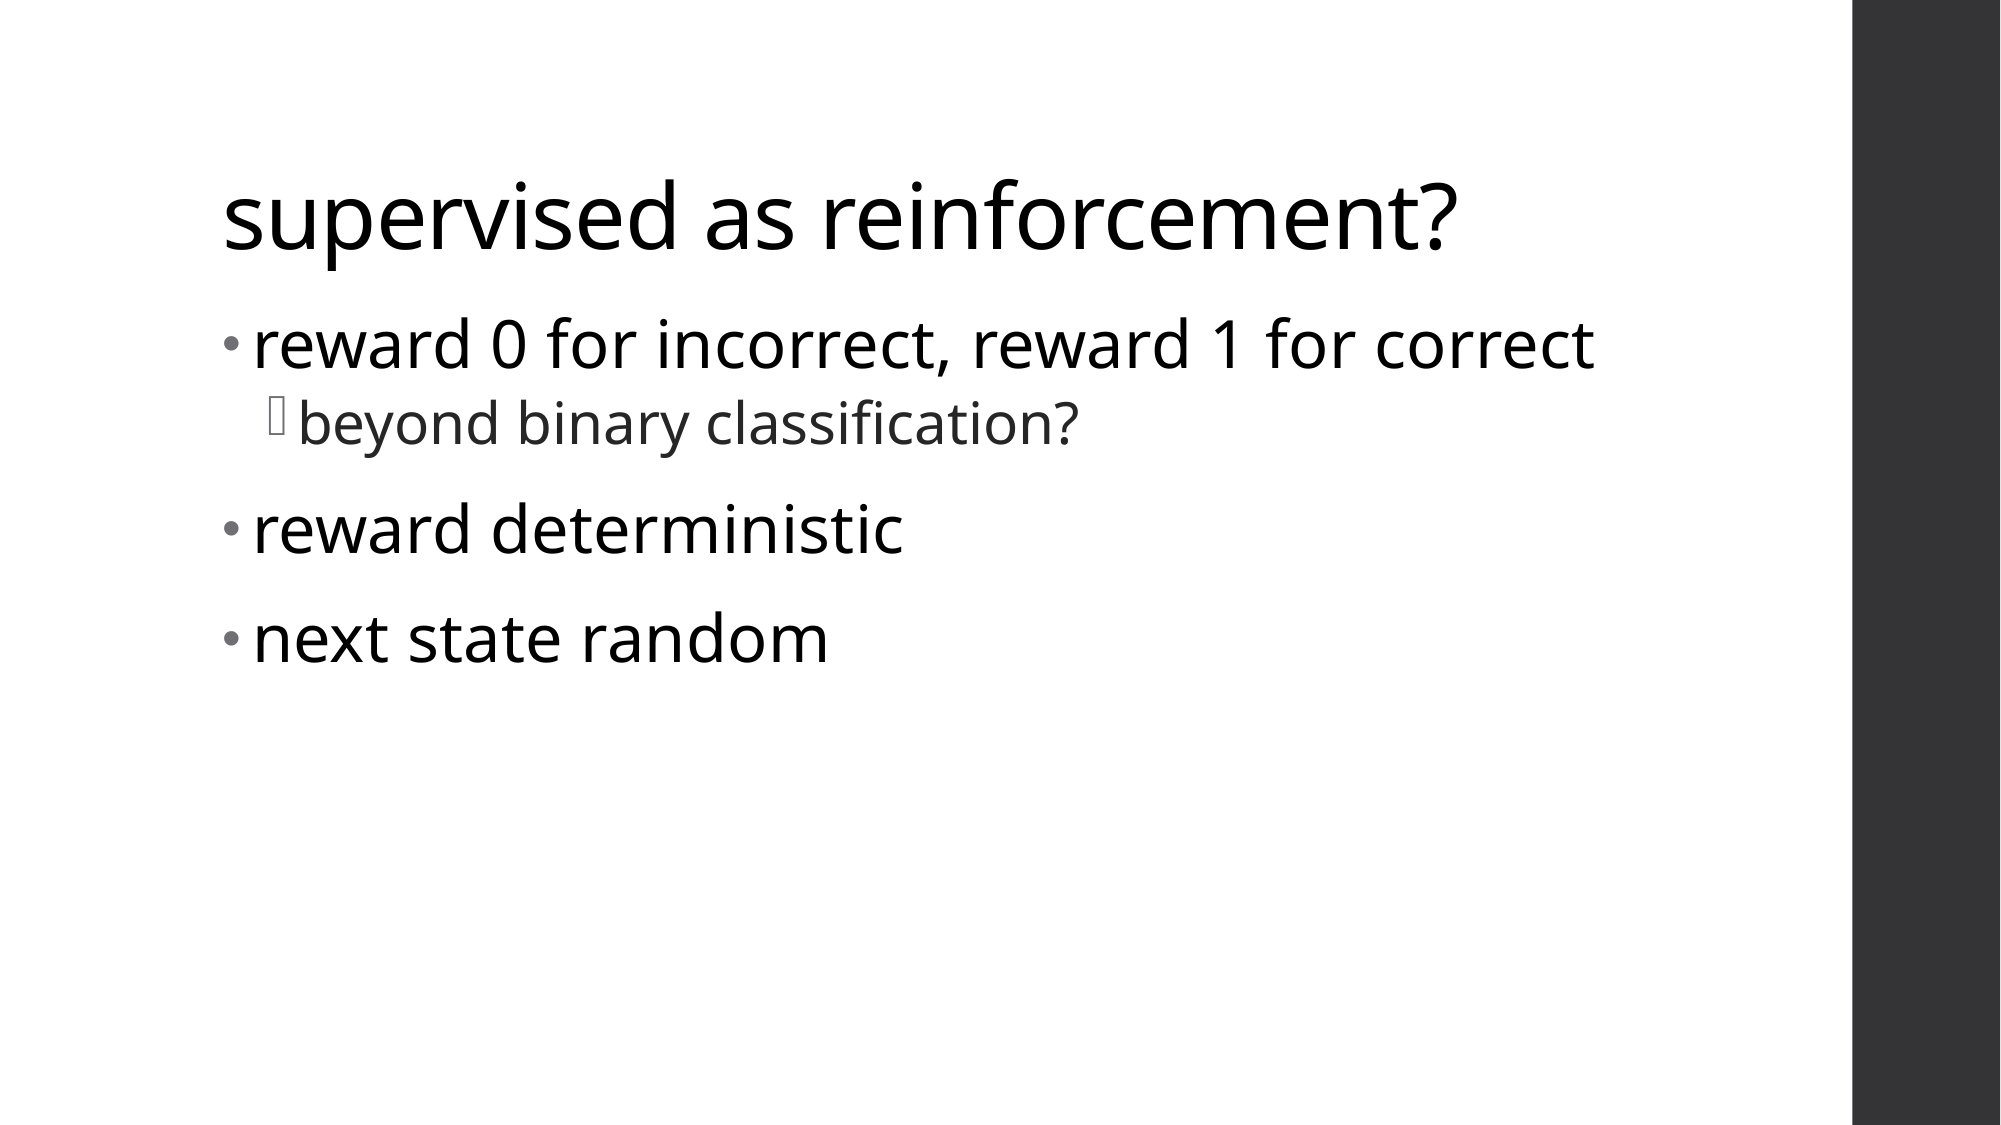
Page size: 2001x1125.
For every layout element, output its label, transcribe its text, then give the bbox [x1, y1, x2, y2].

title supervised as reinforcement? [206, 60, 1797, 278]
list reward 0 for incorrect, reward 1 for correct beyond binary classification? reward deterministic next state random [206, 299, 1617, 1014]
